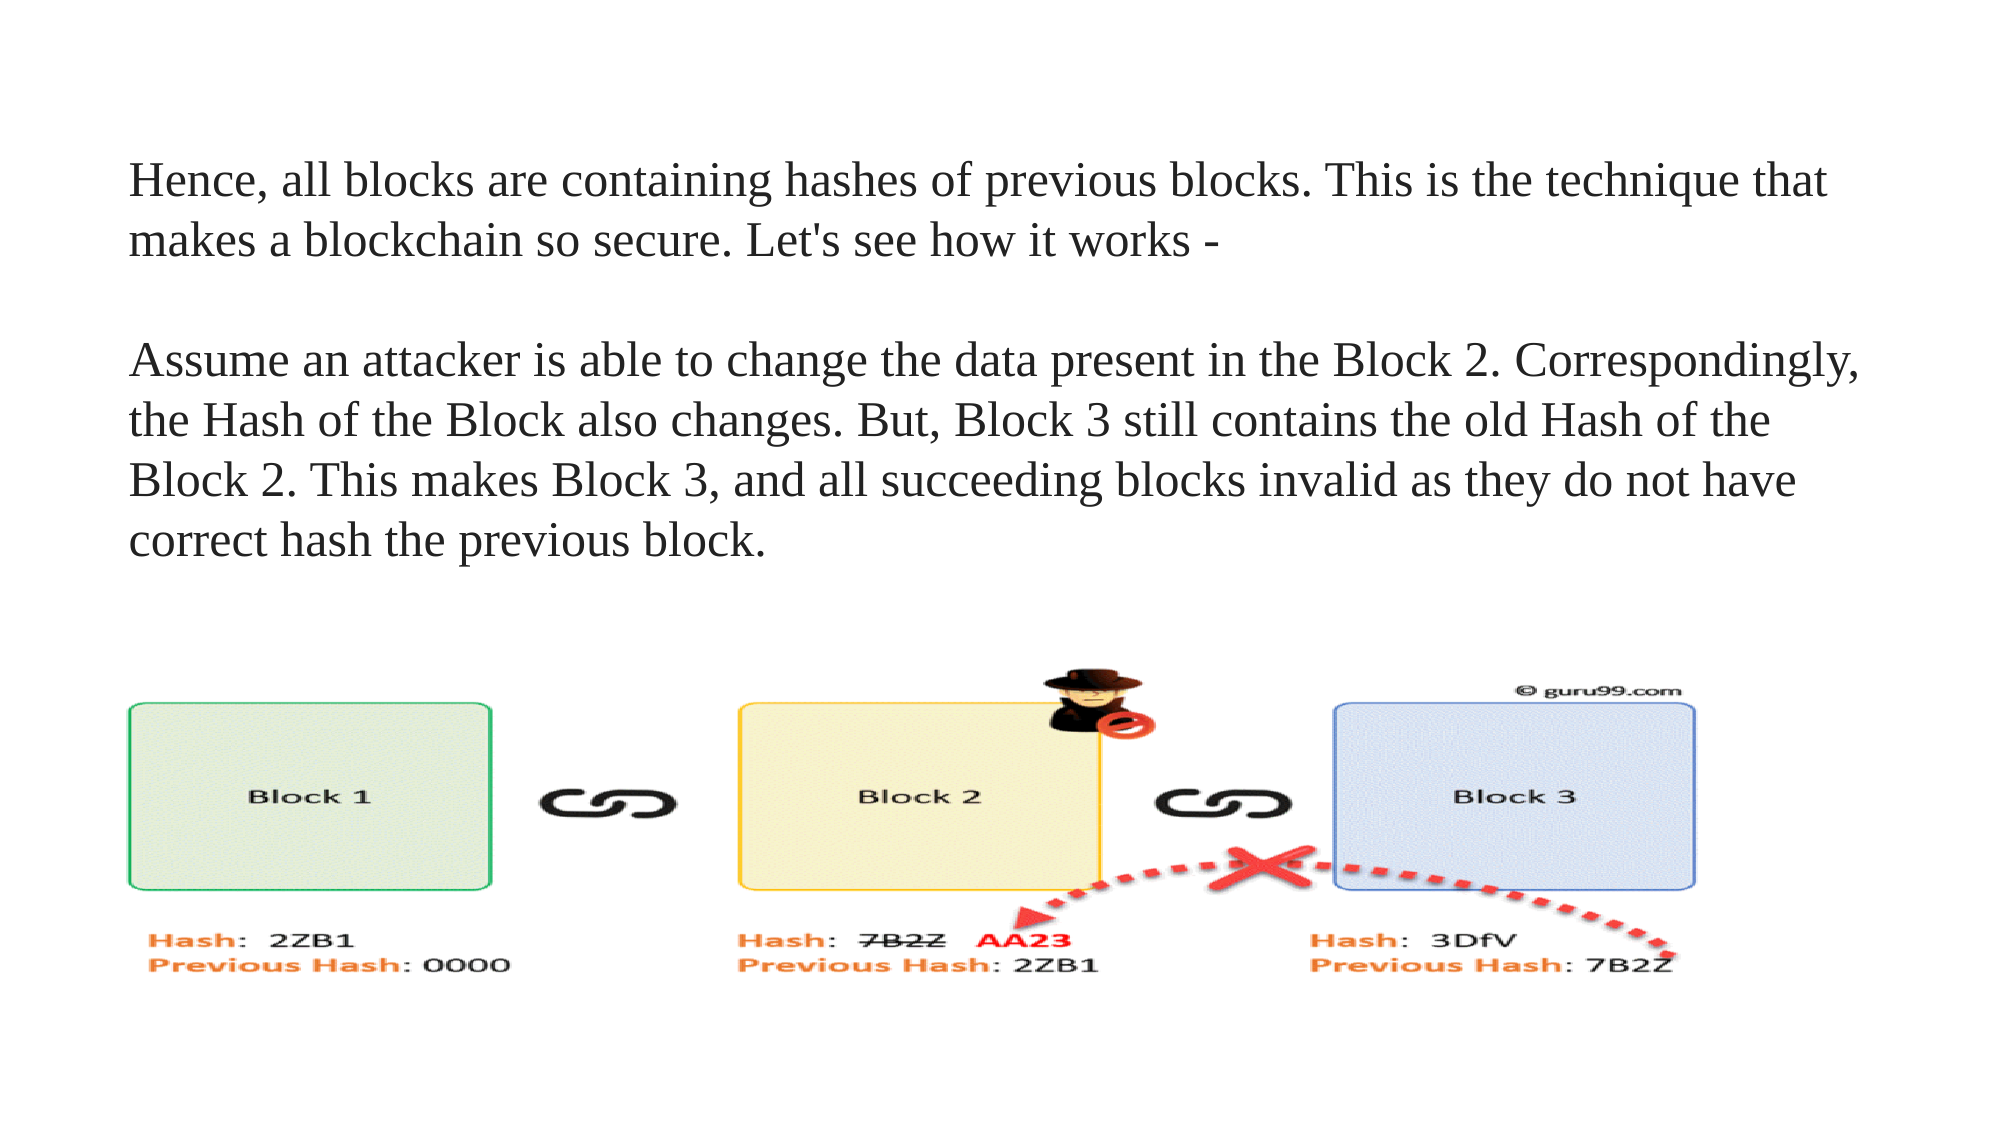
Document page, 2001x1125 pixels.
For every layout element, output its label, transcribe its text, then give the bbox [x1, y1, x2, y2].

picture [102, 667, 1740, 987]
text_box Hence, all blocks are containing hashes of previous blocks. This is the technique that makes a blockchain so secure. Let's see how it works - Assume an attacker is able to change the data present in the Block 2. Correspondingly, the Hash of the Block also changes. But, Block 3 still contains the old Hash of the Block 2. This makes Block 3, and all succeeding blocks invalid as they do not have correct hash the previous block. [114, 138, 1886, 574]
